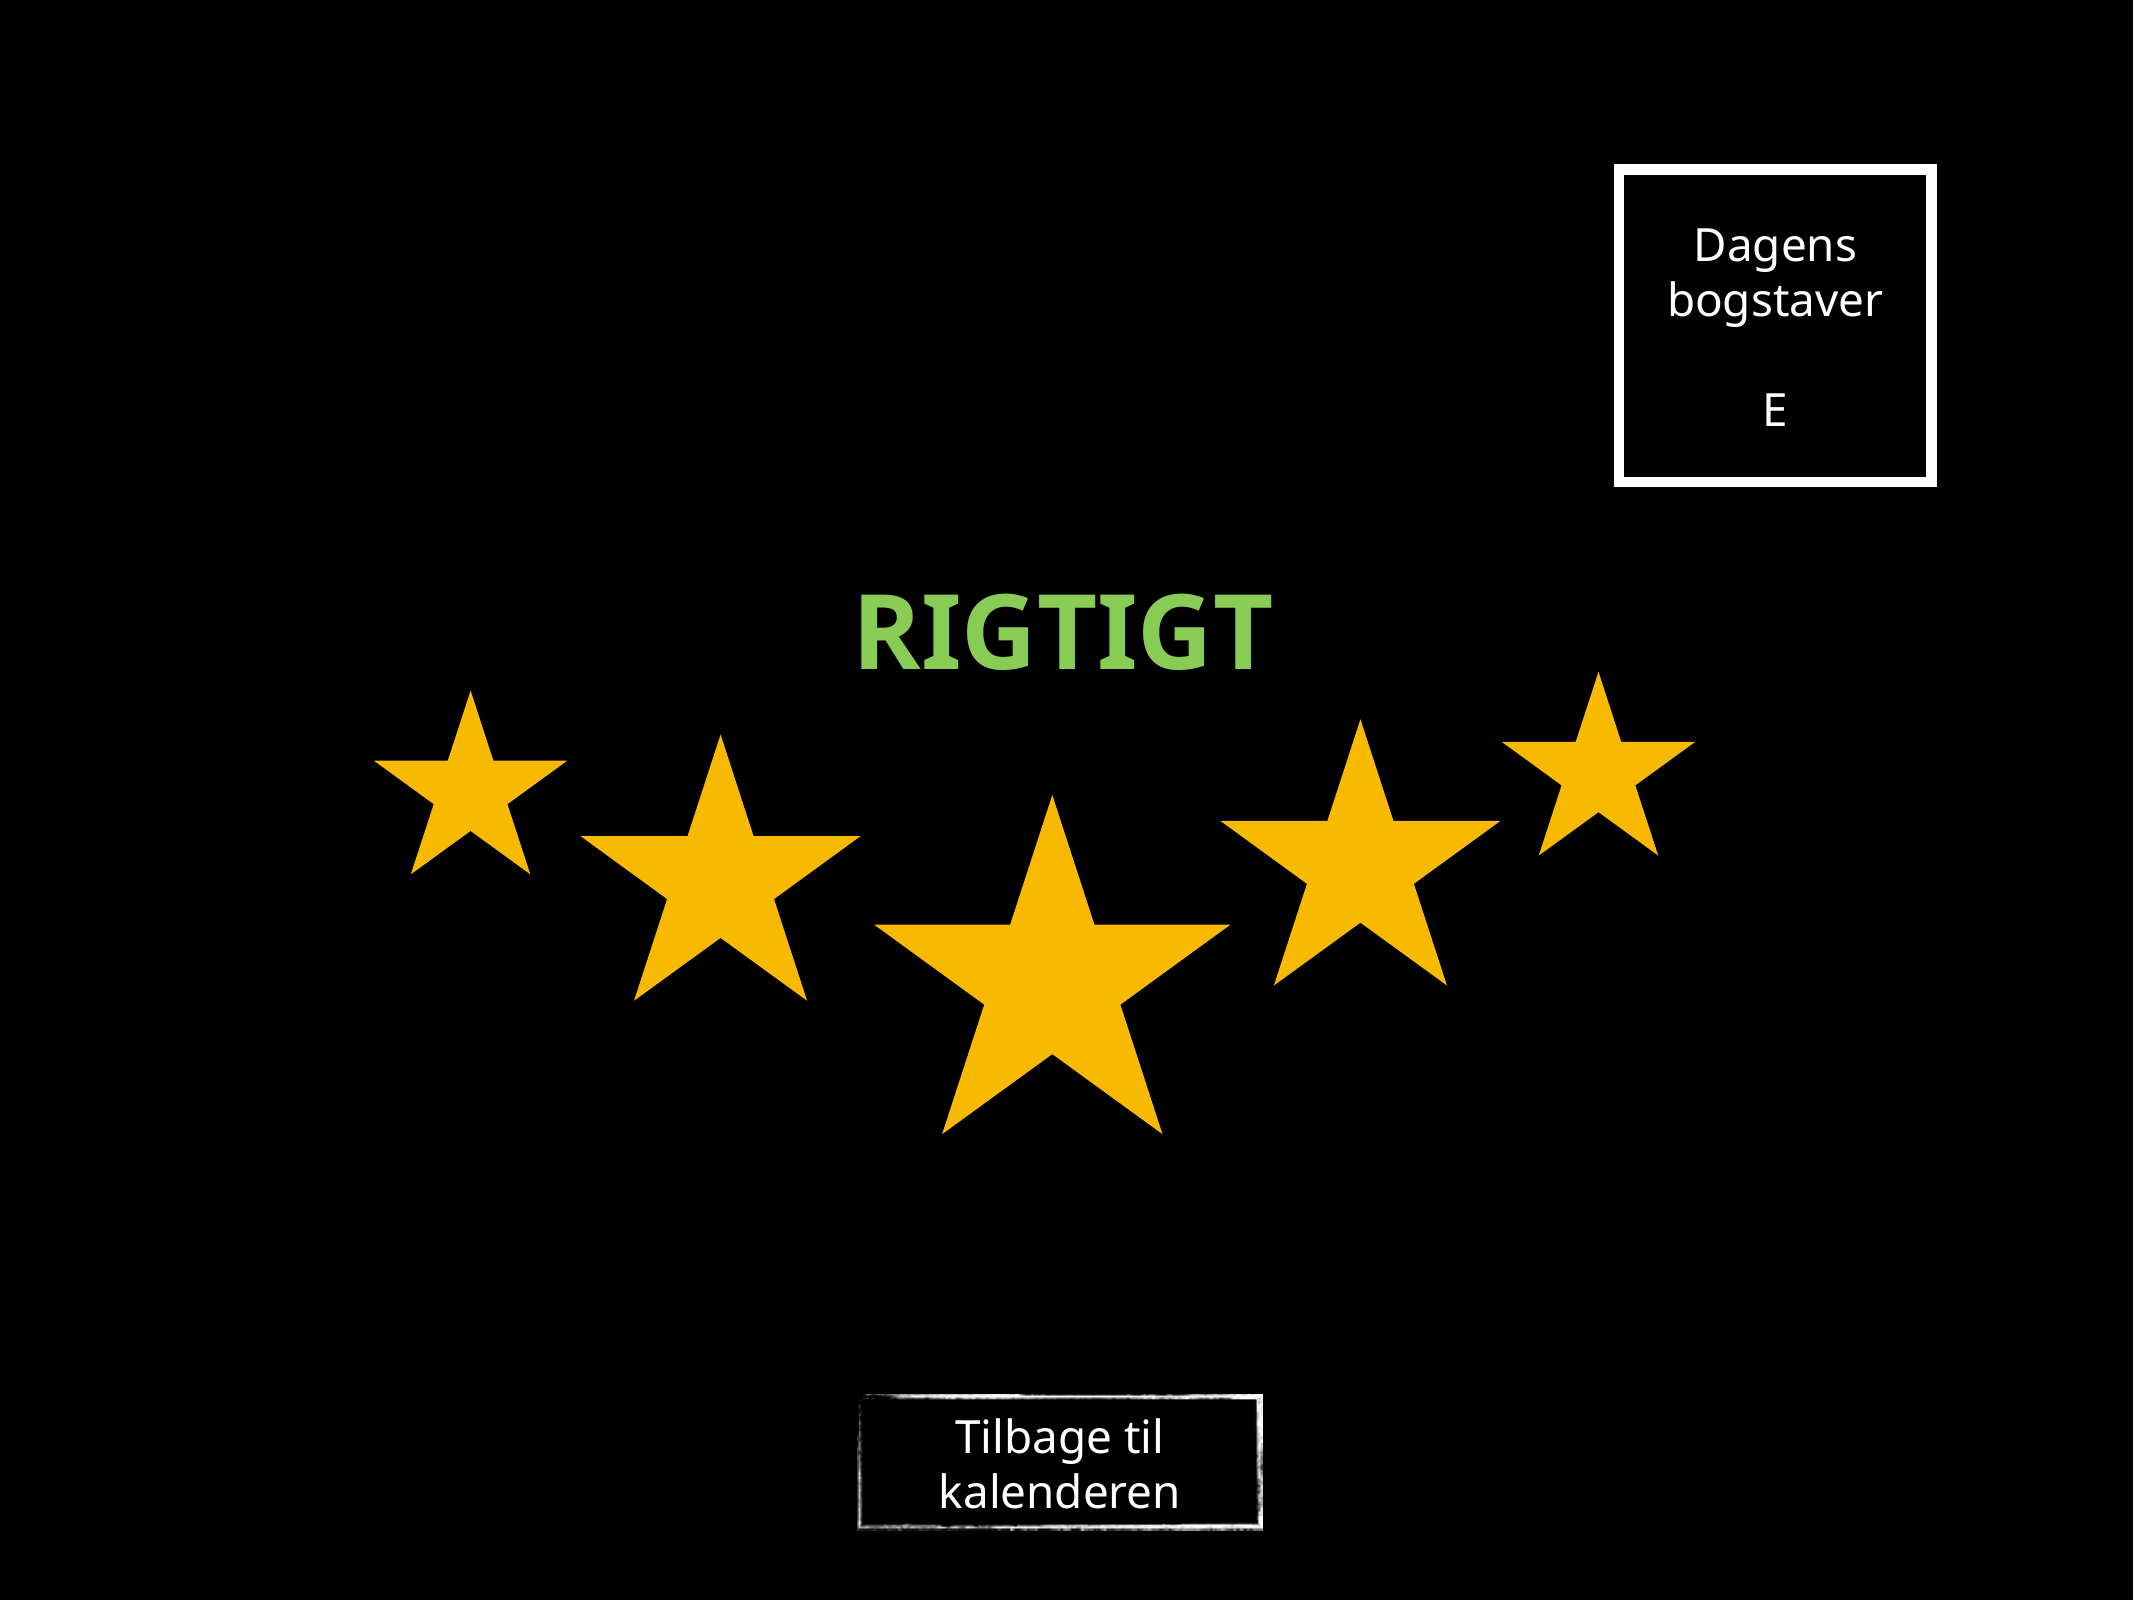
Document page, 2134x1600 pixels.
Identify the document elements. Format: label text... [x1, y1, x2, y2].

text_box [874, 795, 1231, 1135]
text_box [1501, 671, 1696, 856]
text_box Dagens bogstaver E [1619, 169, 1932, 482]
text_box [856, 1394, 1263, 1532]
text_box [580, 734, 861, 1001]
text_box [373, 690, 568, 875]
text_box RIGTIGT [844, 557, 1283, 699]
text_box [1220, 719, 1501, 986]
